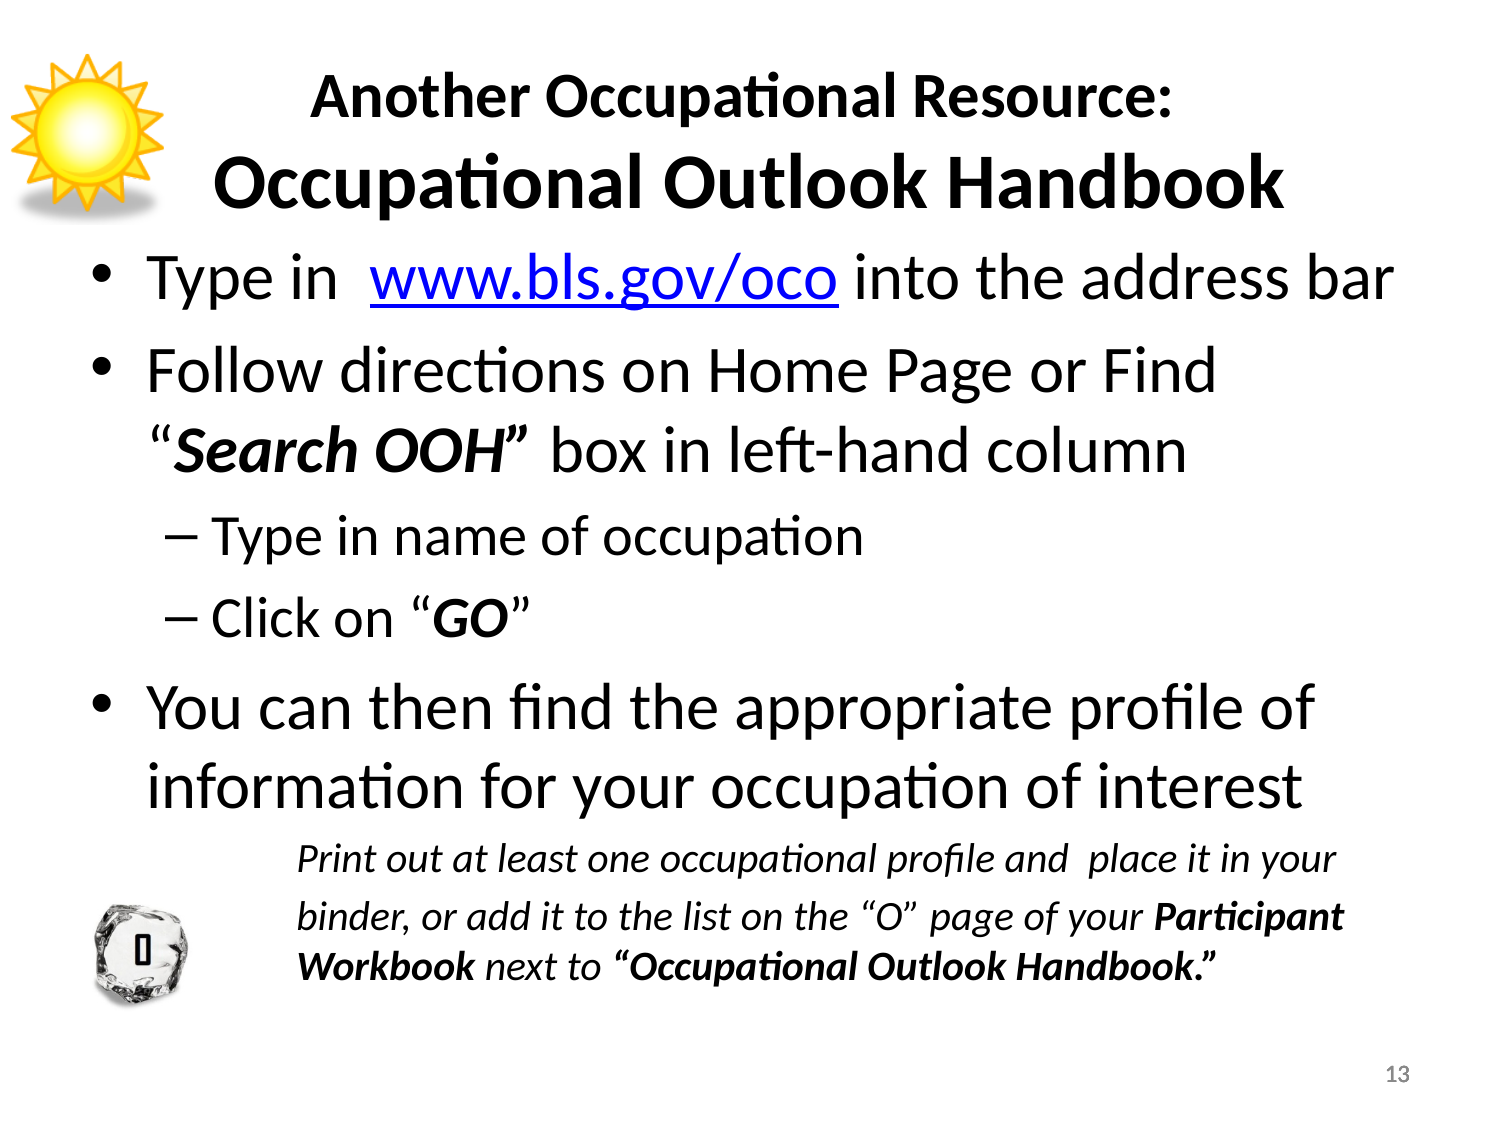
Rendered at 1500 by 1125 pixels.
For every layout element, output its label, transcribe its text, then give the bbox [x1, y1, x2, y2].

title Another Occupational Resource: Occupational Outlook Handbook [75, 45, 1425, 224]
picture [0, 49, 176, 226]
picture [74, 887, 203, 1020]
text_box 13 [1074, 1042, 1425, 1103]
list Type in www.bls.gov/oco into the address bar Follow directions on Home Page or Find “Search OOH” box in left-hand column Type in name of occupation Click on “GO” You can then find the appropriate profile of information for your occupation of interest Print out at least one occupational profile and place it in your binder, or add it to the list on the “O” page of your Participant Workbook next to “Occupational Outlook Handbook.” [75, 224, 1425, 1020]
